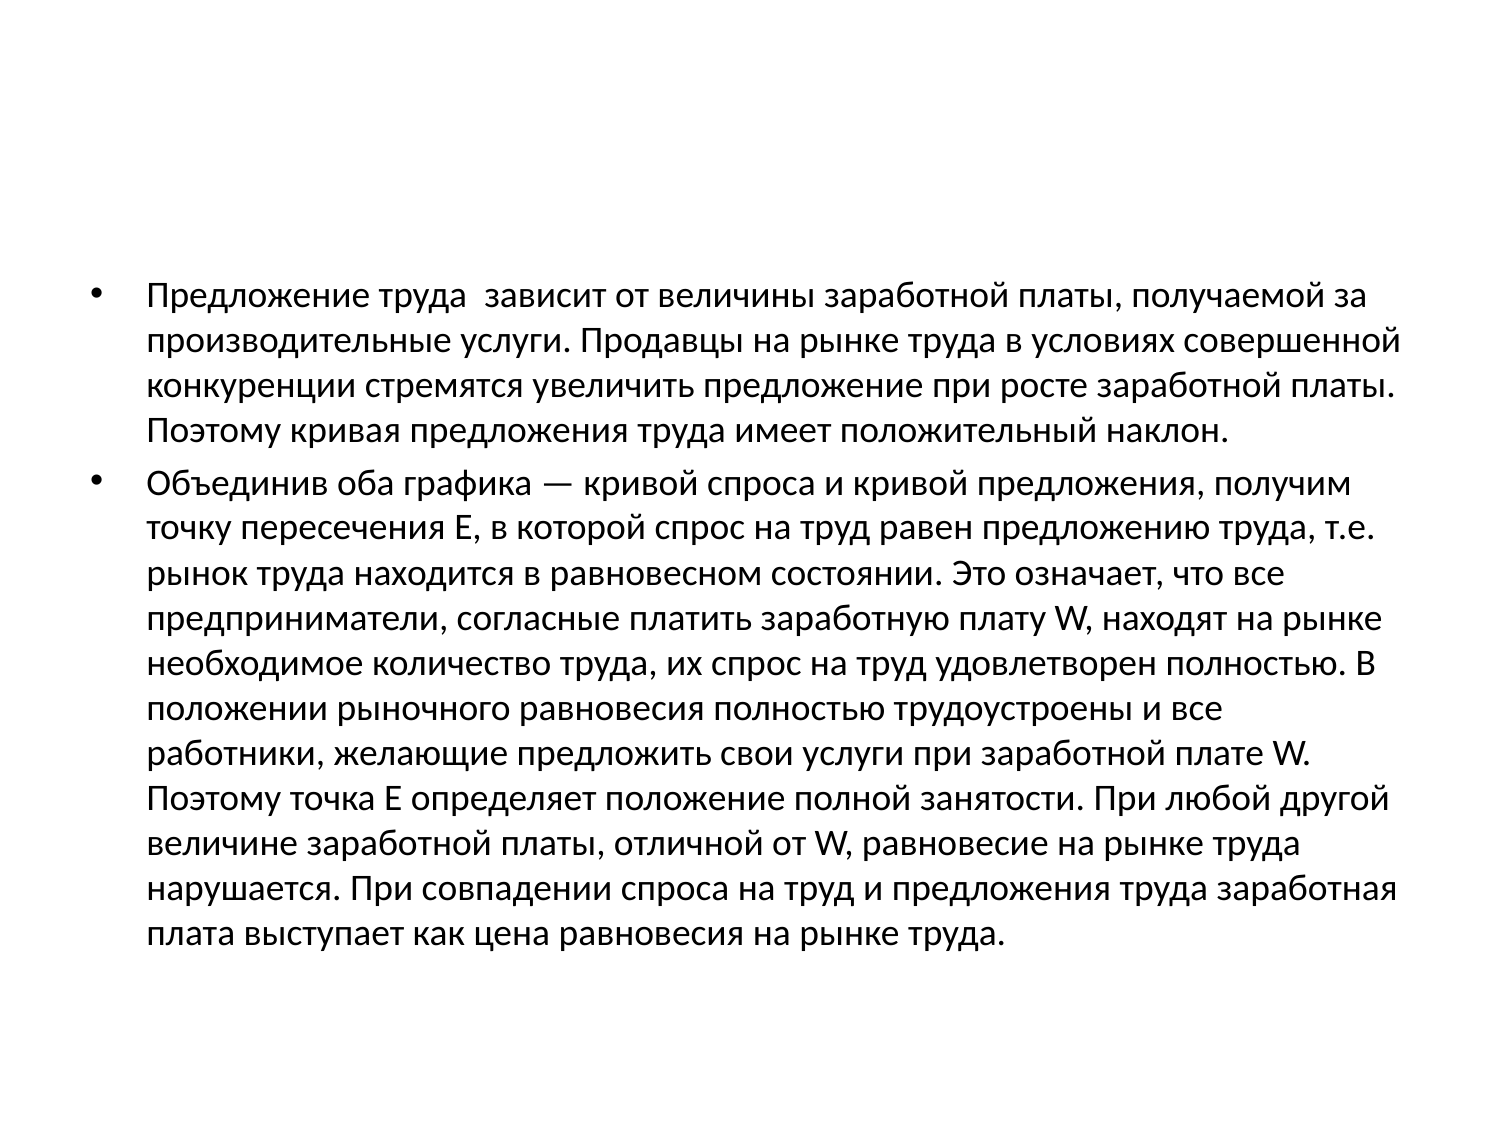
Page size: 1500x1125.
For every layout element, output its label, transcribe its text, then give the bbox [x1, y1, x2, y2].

list Предложение труда зависит от величины заработной платы, получаемой за производительные услуги. Продавцы на рынке труда в условиях совершенной конкуренции стремятся увеличить предложение при росте заработной платы. Поэтому кривая предложения труда имеет положительный наклон. Объединив оба графика — кривой спроса и кривой предложения, получим точку пересечения Е, в которой спрос на труд равен предложению труда, т.е. рынок труда находится в равновесном состоянии. Это означает, что все предприниматели, согласные платить заработную плату W, находят на рынке необходимое количество труда, их спрос на труд удовлетворен полностью. В положении рыночного равновесия полностью трудоустроены и все работники, желающие предложить свои услуги при заработной плате W. Поэтому точка E определяет положение полной занятости. При любой другой величине заработной платы, отличной от W, равновесие на рынке труда нарушается. При совпадении спроса на труд и предложения труда заработная плата выступает как цена равновесия на рынке труда. [74, 262, 1426, 1006]
